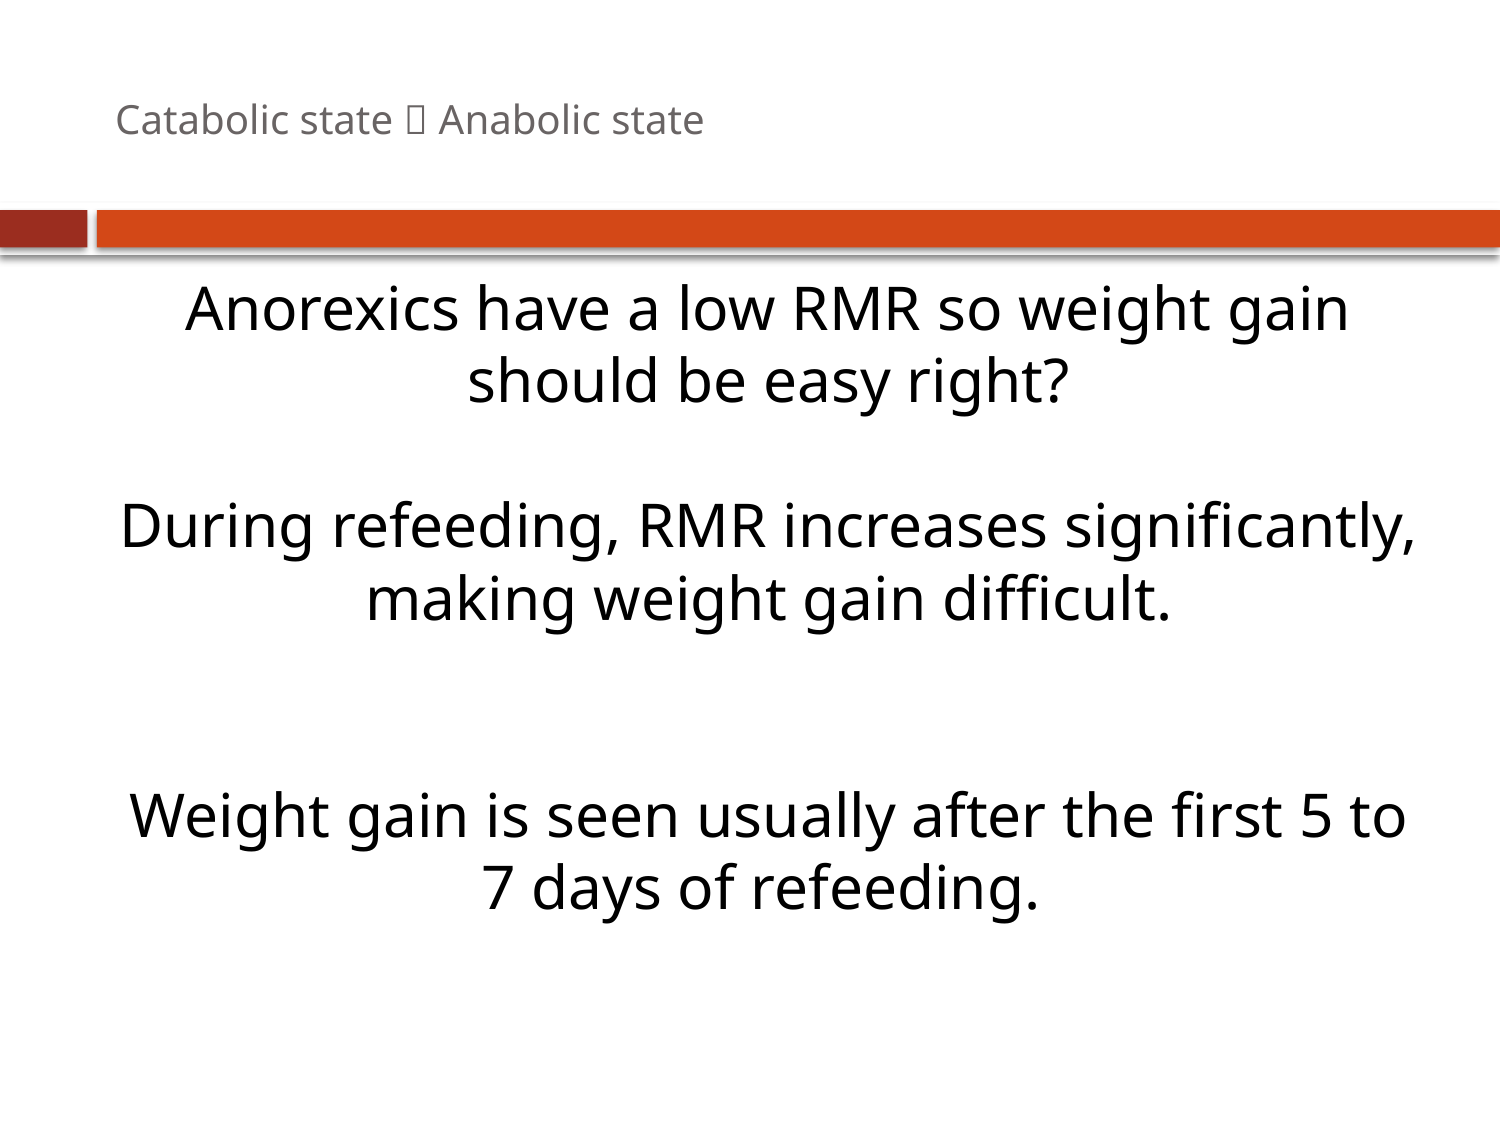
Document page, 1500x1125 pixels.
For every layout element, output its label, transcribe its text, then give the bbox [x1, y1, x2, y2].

title Catabolic state  Anabolic state [100, 37, 1438, 200]
list Anorexics have a low RMR so weight gain should be easy right? During refeeding, RMR increases significantly, making weight gain difficult. Weight gain is seen usually after the first 5 to 7 days of refeeding. [100, 262, 1438, 1000]
